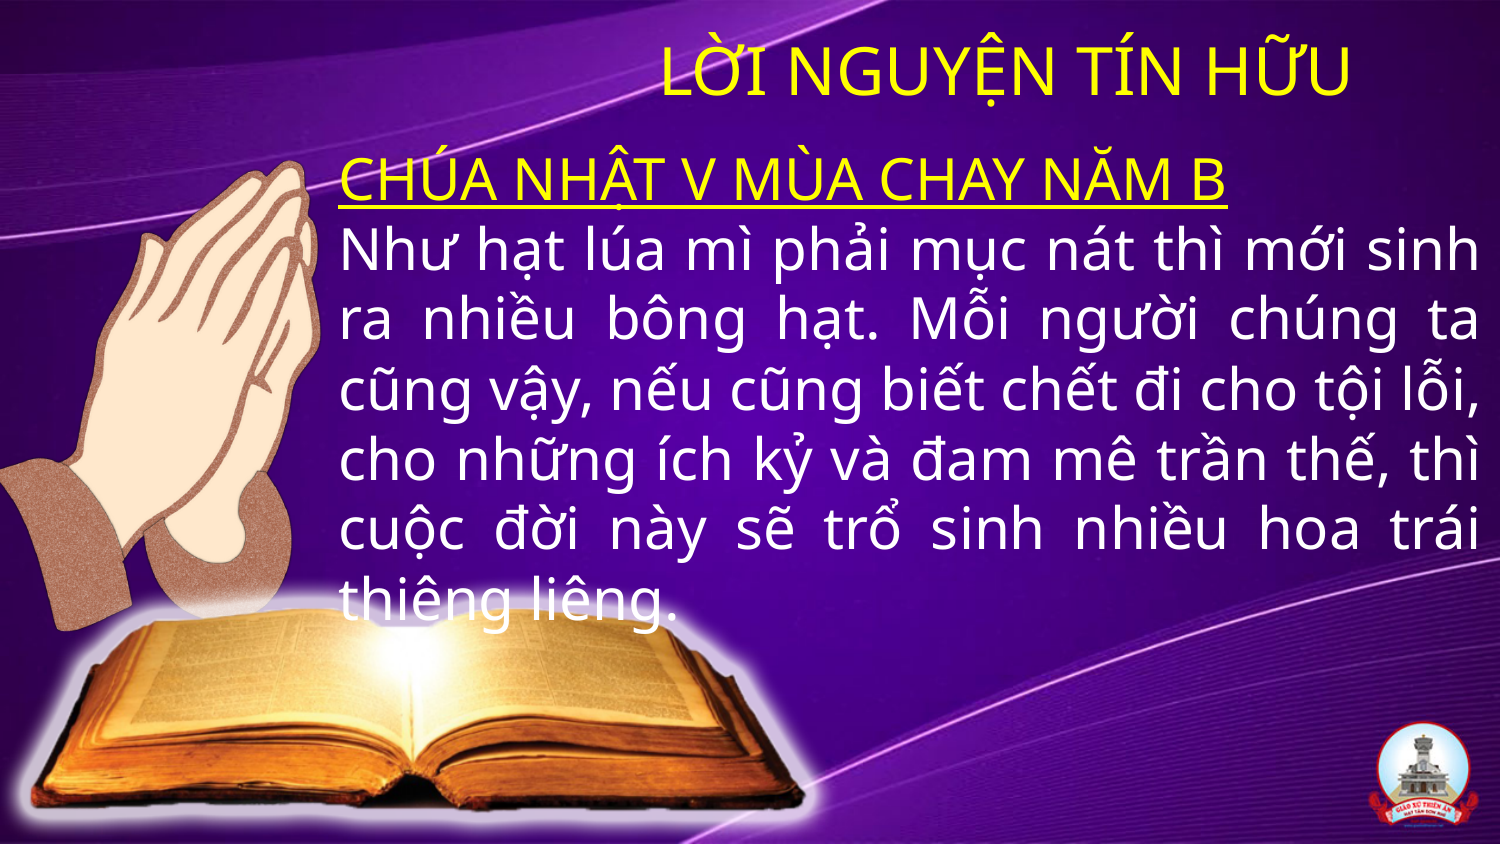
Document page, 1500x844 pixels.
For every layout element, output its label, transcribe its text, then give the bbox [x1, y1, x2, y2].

text_box LỜI NGUYỆN TÍN HỮU [562, 21, 1450, 117]
text_box CHÚA NHẬT V MÙA CHAY NĂM B Như hạt lúa mì phải mục nát thì mới sinh ra nhiều bông hạt. Mỗi người chúng ta cũng vậy, nếu cũng biết chết đi cho tội lỗi, cho những ích kỷ và đam mê trần thế, thì cuộc đời này sẽ trổ sinh nhiều hoa trái thiêng liêng. [323, 134, 1497, 639]
picture [0, 0, 1500, 844]
